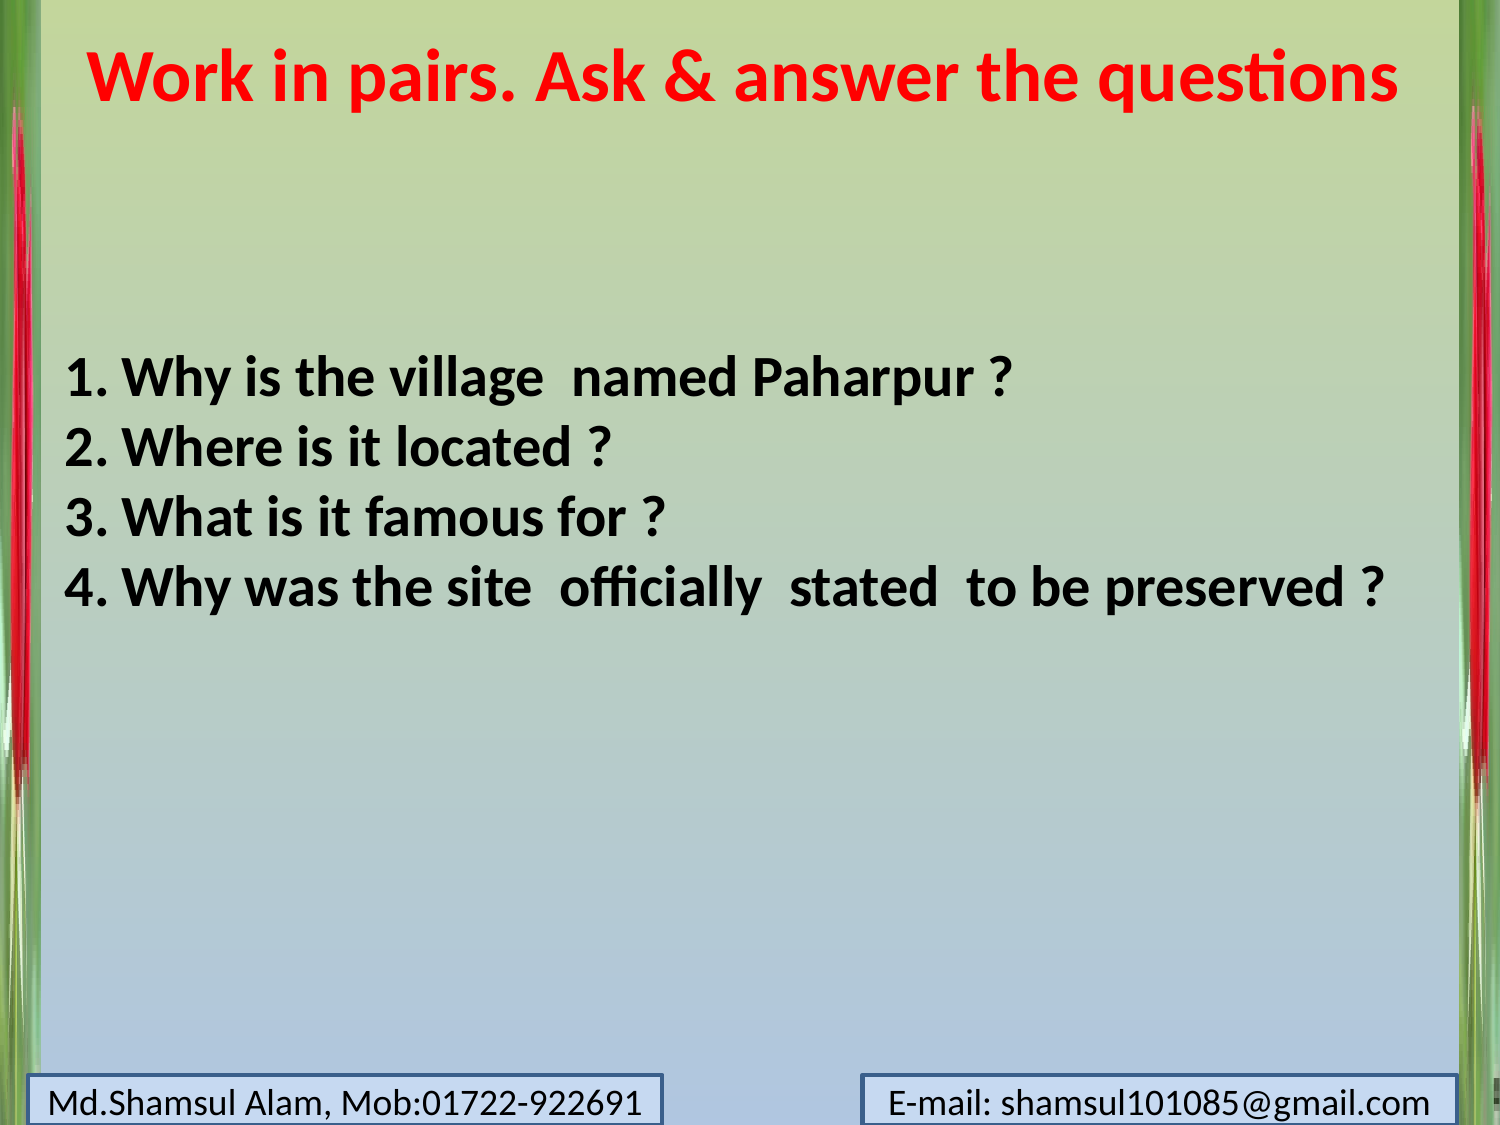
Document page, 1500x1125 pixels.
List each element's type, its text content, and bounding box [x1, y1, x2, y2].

picture [1459, 0, 1500, 1125]
text_box Why is the village named Paharpur ? Where is it located ? What is it famous for ? Why was the site officially stated to be preserved ? [49, 330, 1463, 696]
text_box Work in pairs. Ask & answer the questions [25, 19, 1463, 124]
picture [0, 0, 41, 1125]
